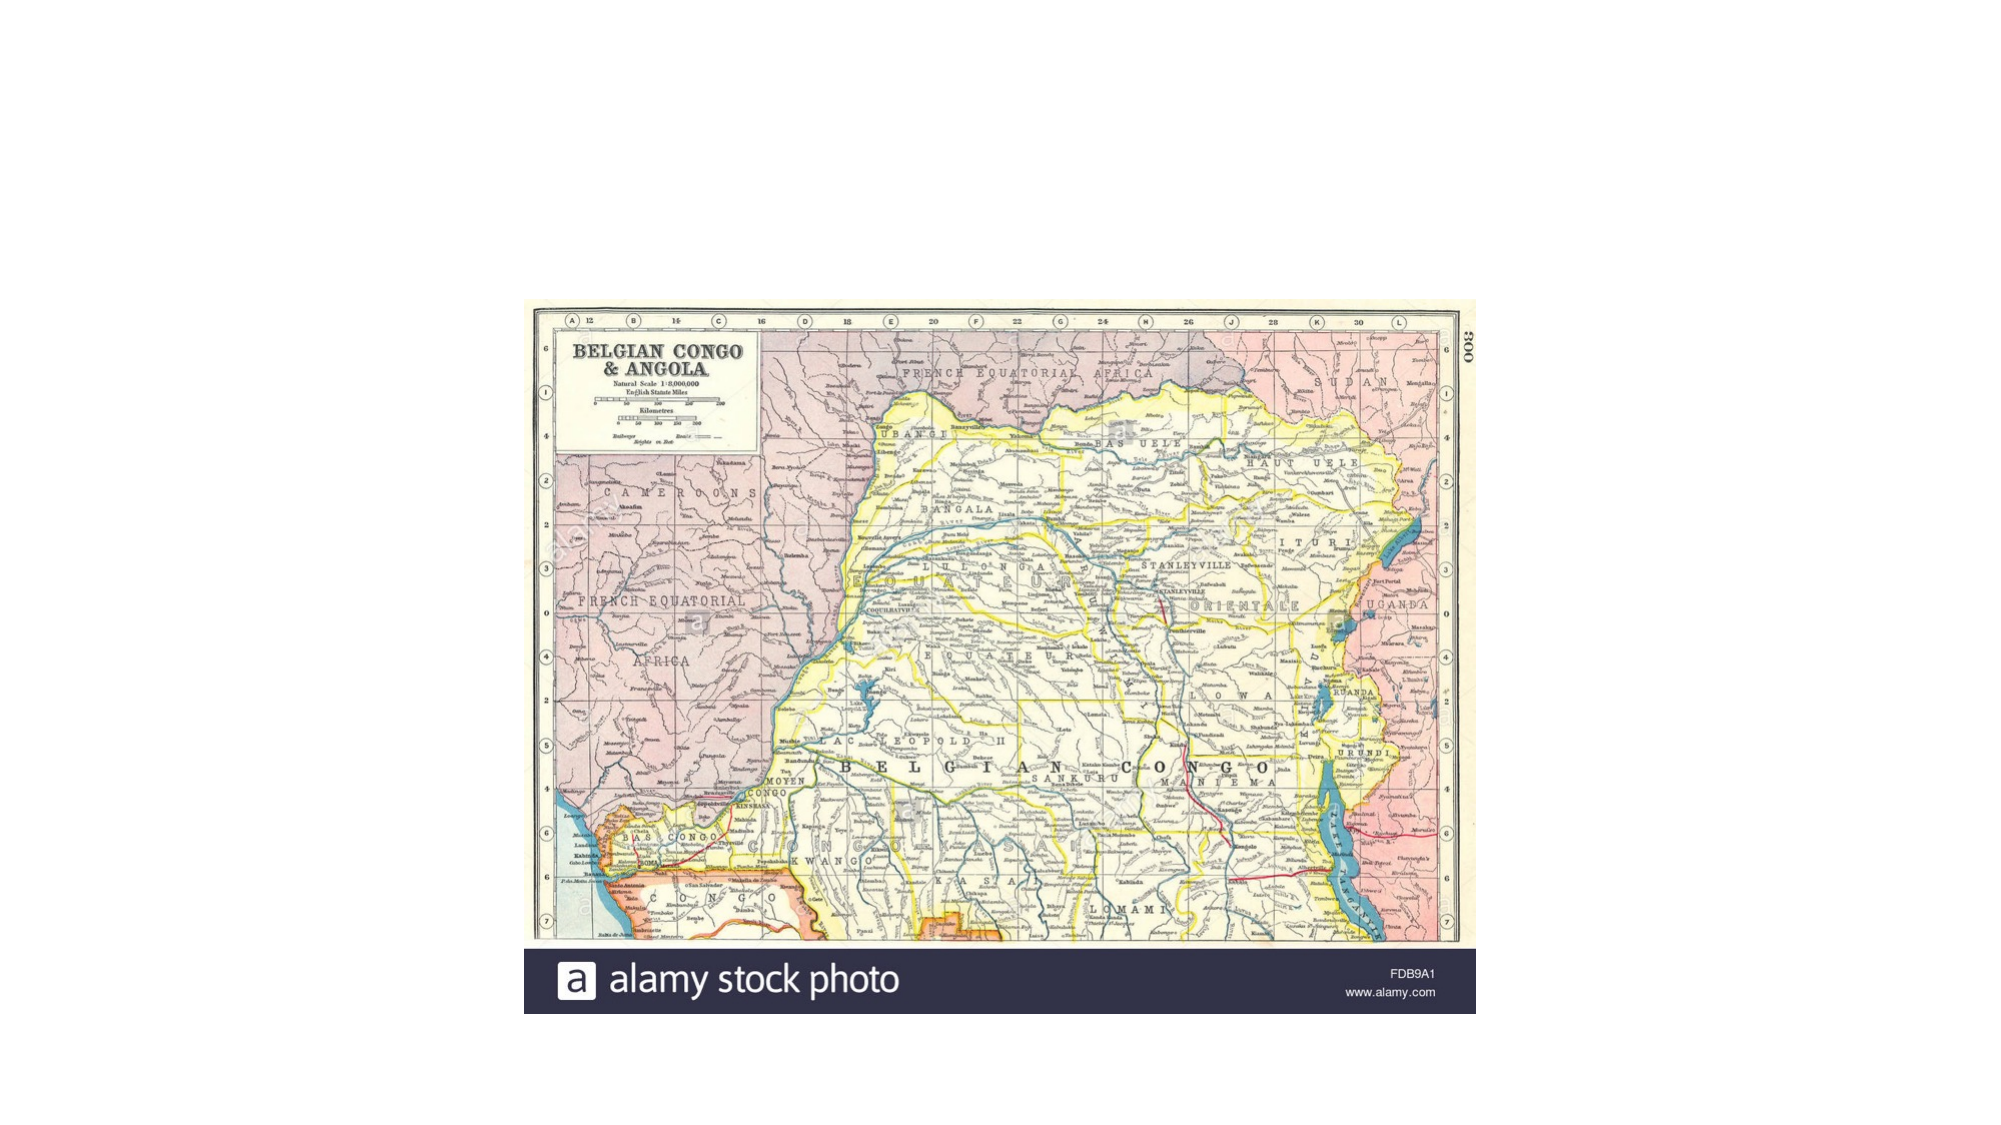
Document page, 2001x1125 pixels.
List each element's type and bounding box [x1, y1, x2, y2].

list [524, 299, 1476, 1014]
